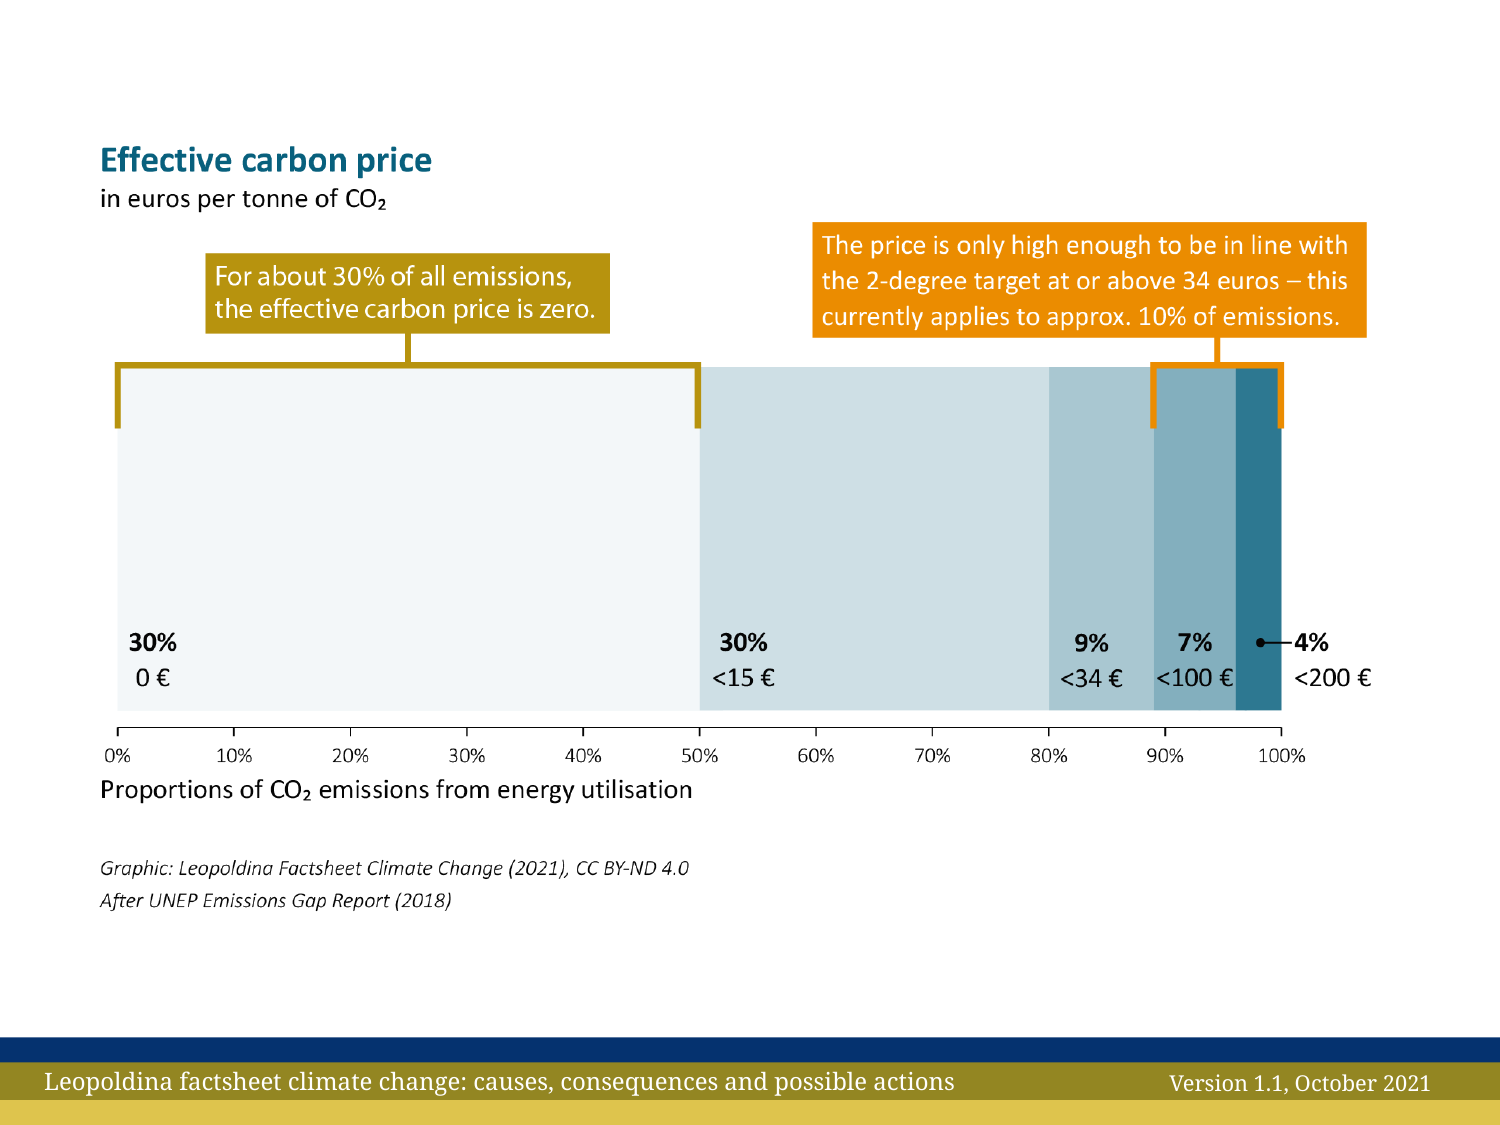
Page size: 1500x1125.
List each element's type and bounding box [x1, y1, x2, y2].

picture [64, 109, 1436, 945]
